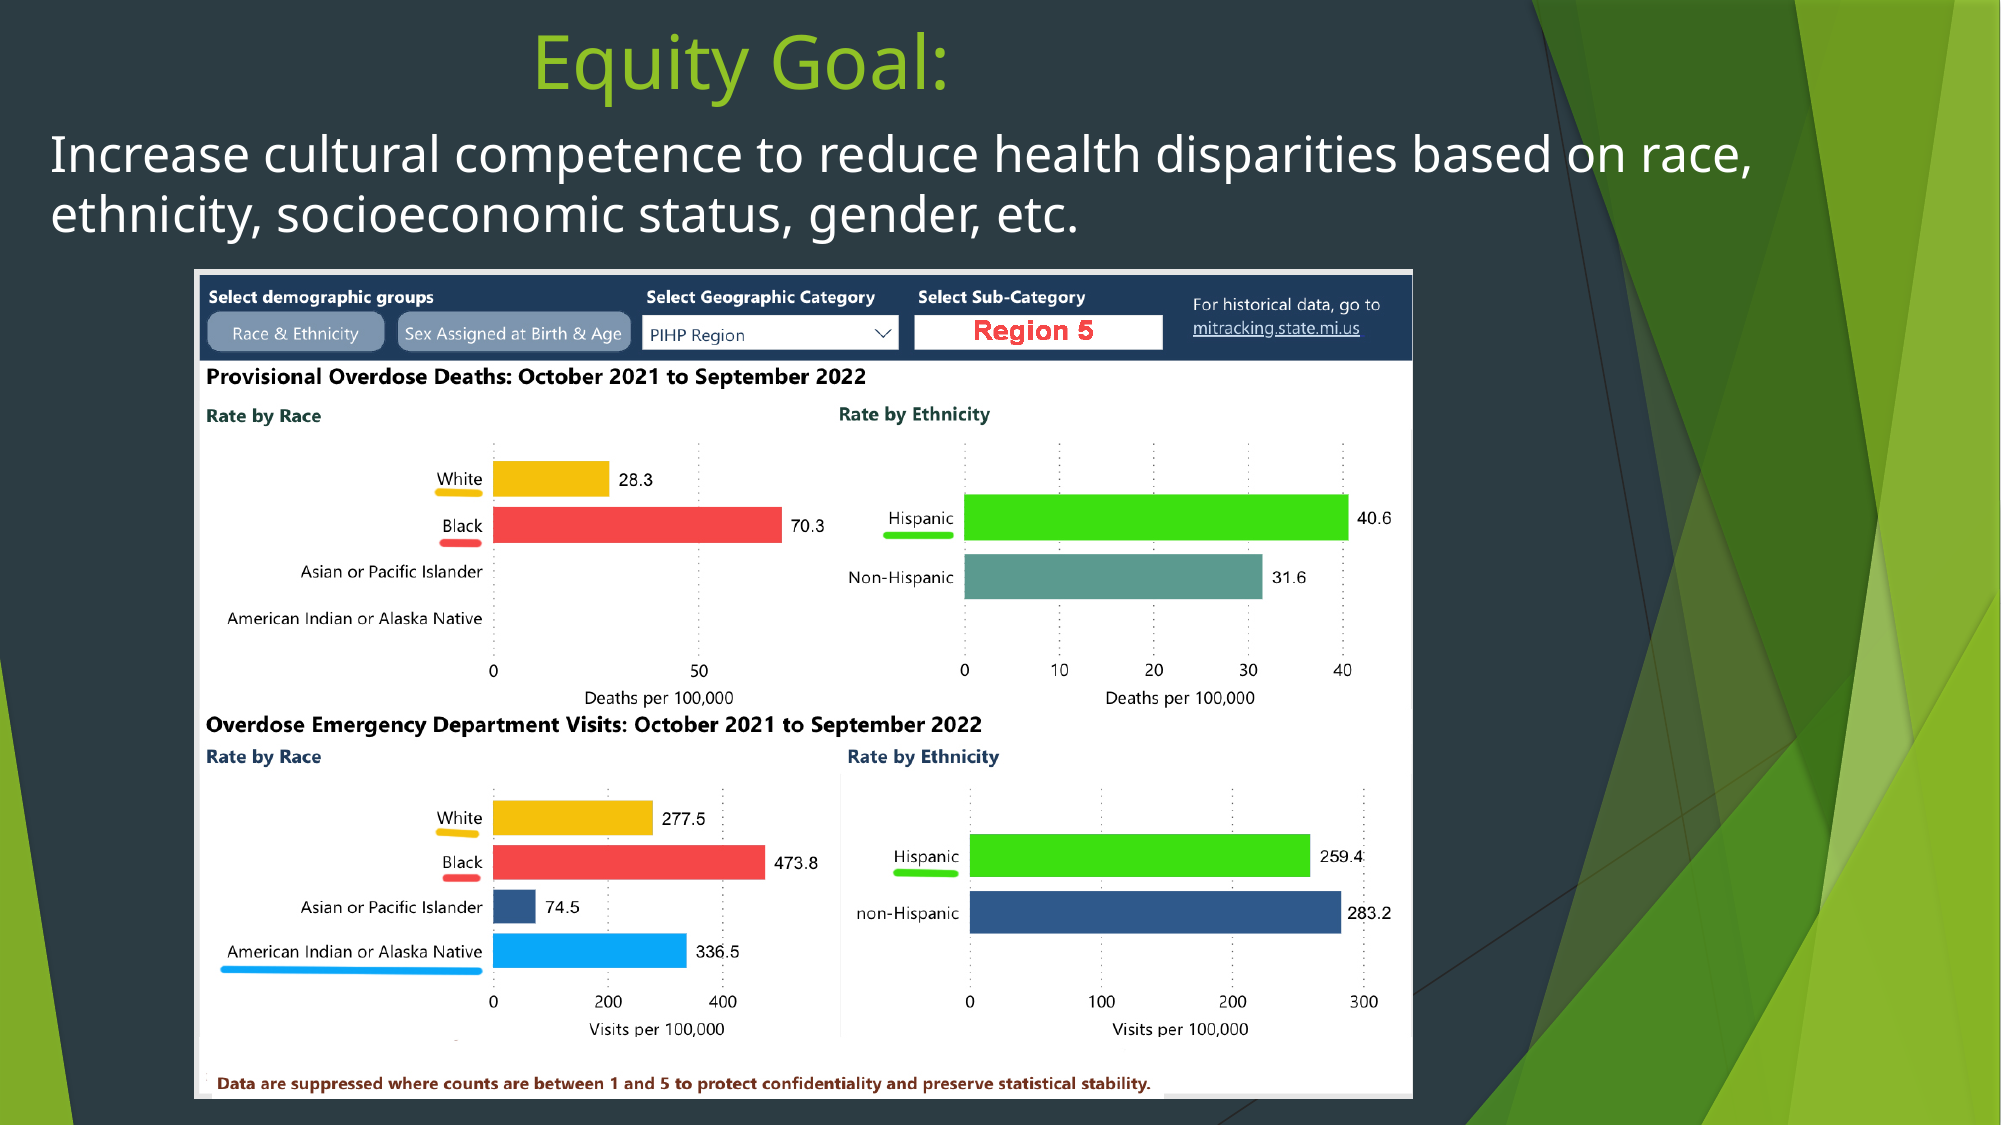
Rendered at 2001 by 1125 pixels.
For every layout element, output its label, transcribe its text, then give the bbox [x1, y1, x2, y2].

list Increase cultural competence to reduce health disparities based on race, ethnicity, socioeconomic status, gender, etc. [35, 114, 1806, 456]
title Equity Goal: [35, 0, 1447, 112]
picture [194, 268, 1414, 1100]
